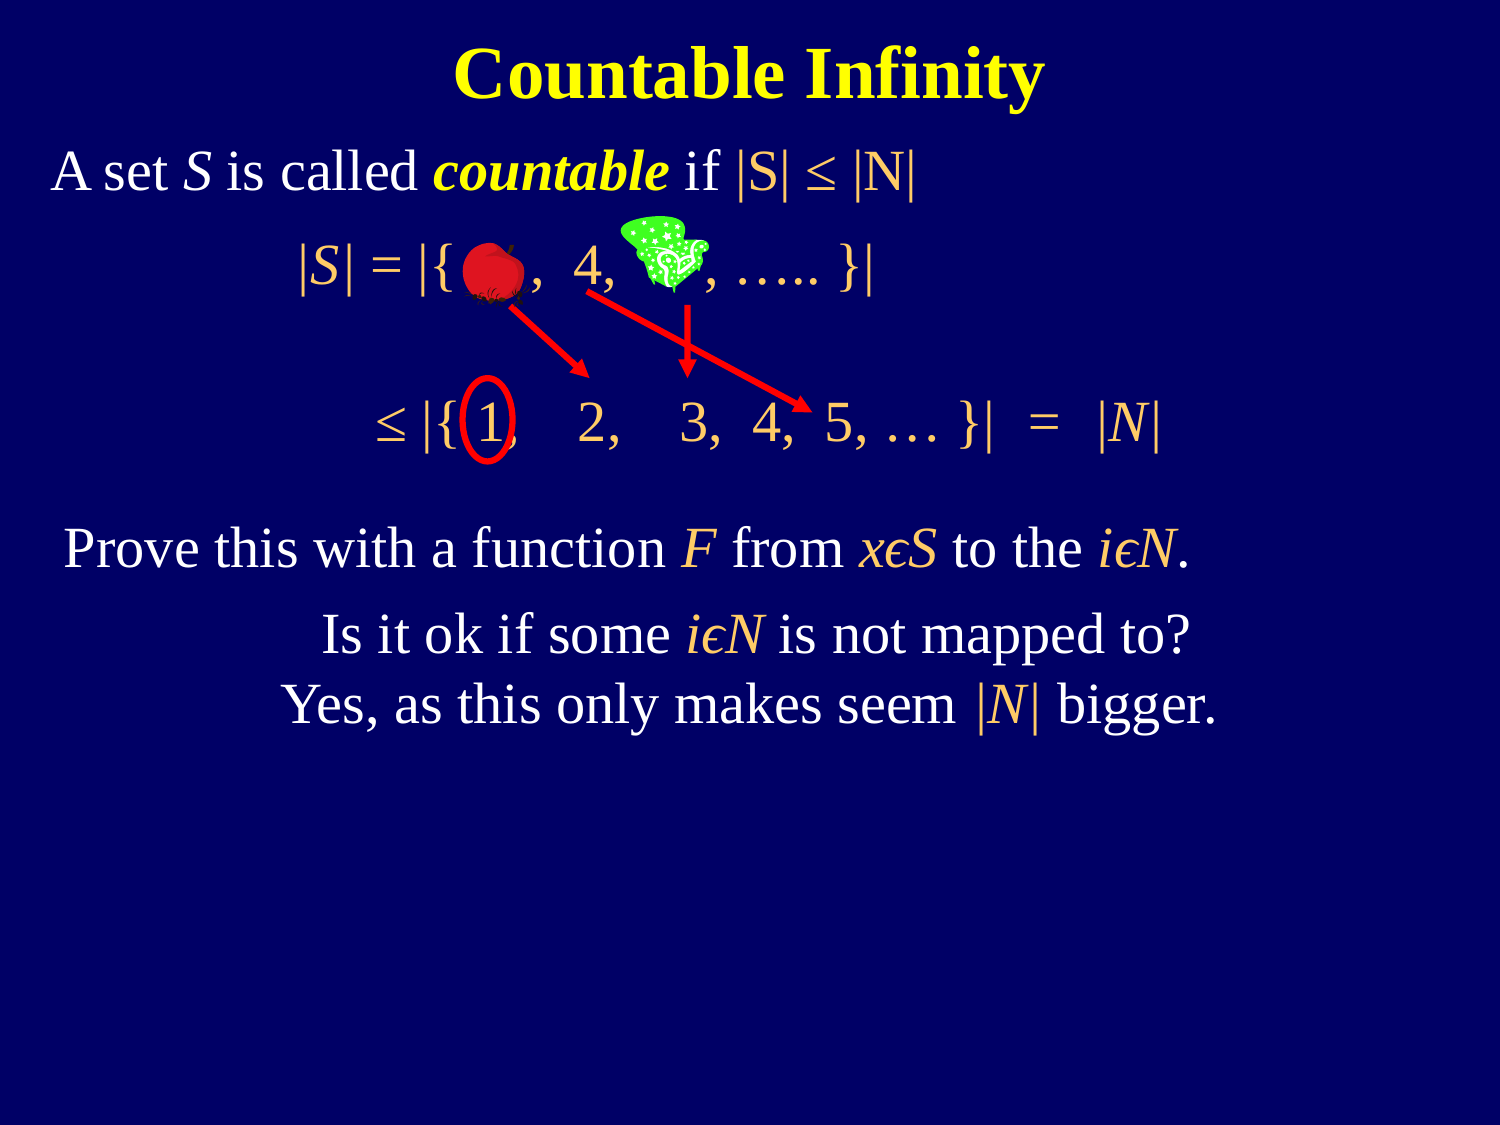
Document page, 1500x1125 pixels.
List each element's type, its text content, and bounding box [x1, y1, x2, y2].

text_box Is it ok if some iϵN is not mapped to? Yes, as this only makes seem |N| bigger. [235, 587, 1278, 743]
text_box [30, 124, 1215, 462]
text_box Countable Infinity [112, 0, 1388, 163]
text_box Prove this with a function F from xϵS to the iϵN. [48, 501, 1206, 587]
